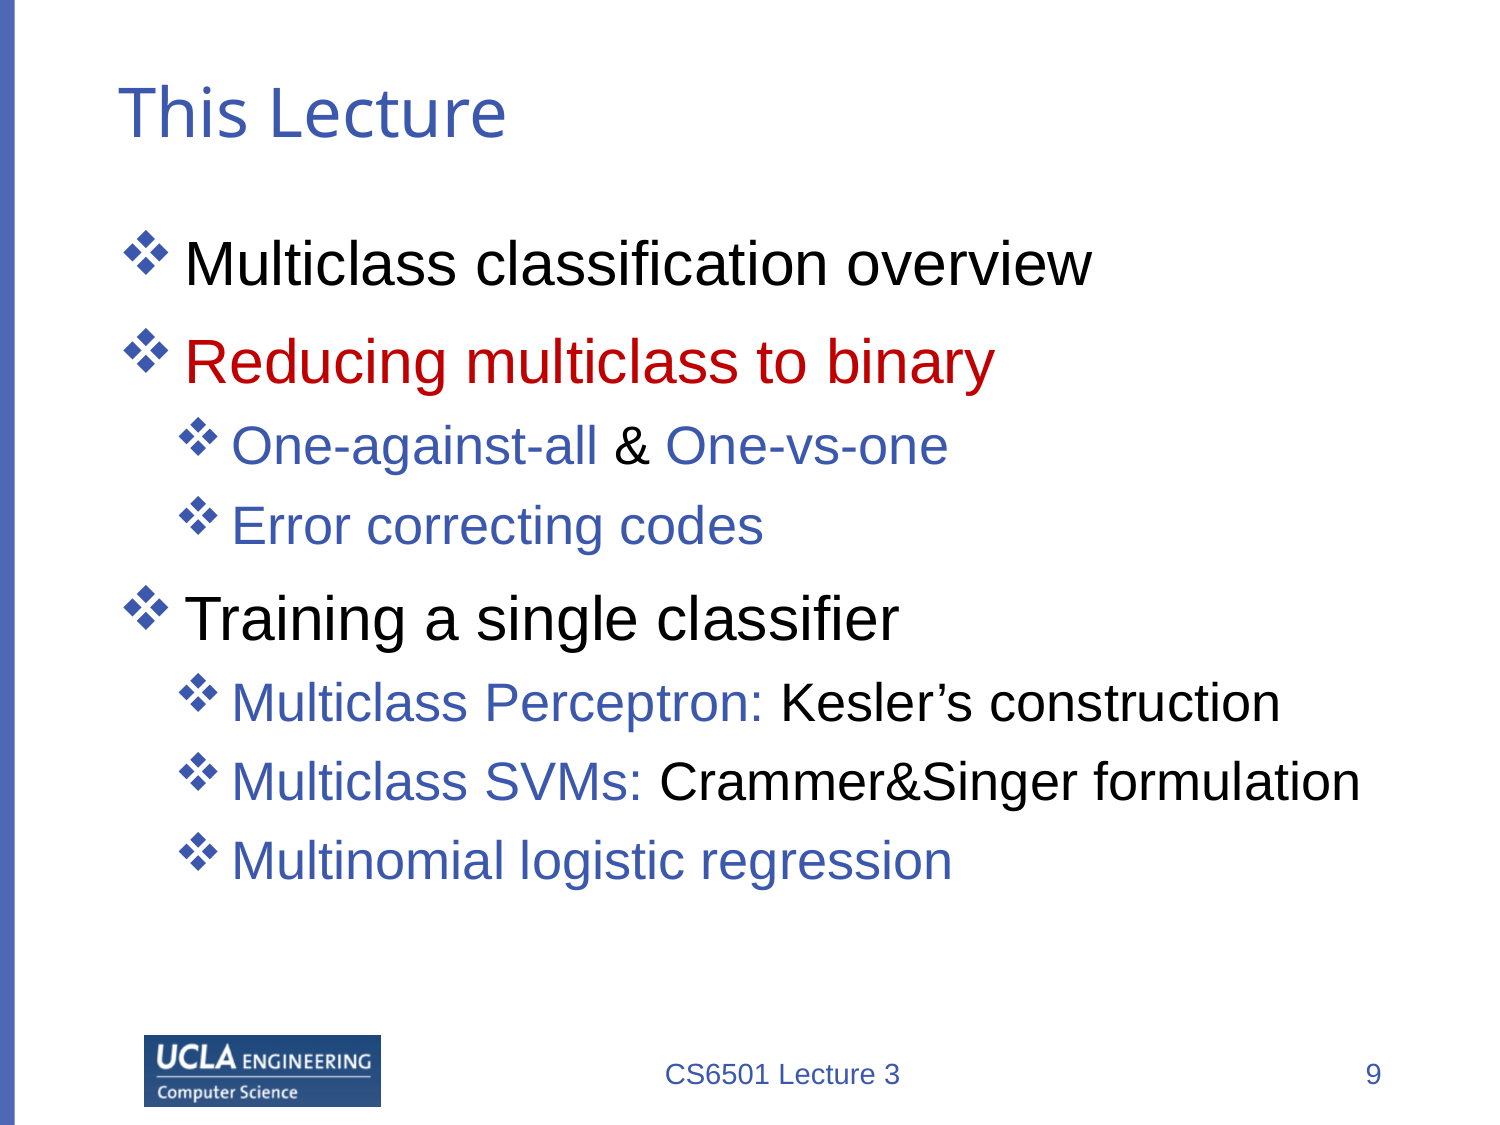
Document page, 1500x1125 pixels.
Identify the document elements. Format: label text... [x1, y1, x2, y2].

picture [144, 1035, 381, 1107]
footer CS6501 Lecture 3 [496, 1042, 1069, 1103]
slide_number 9 [1177, 1042, 1397, 1103]
title This Lecture [103, 59, 1397, 171]
list Multiclass classification overview Reducing multiclass to binary One-against-all & One-vs-one Error correcting codes Training a single classifier Multiclass Perceptron: Kesler’s construction Multiclass SVMs: Crammer&Singer formulation Multinomial logistic regression [103, 208, 1397, 1014]
